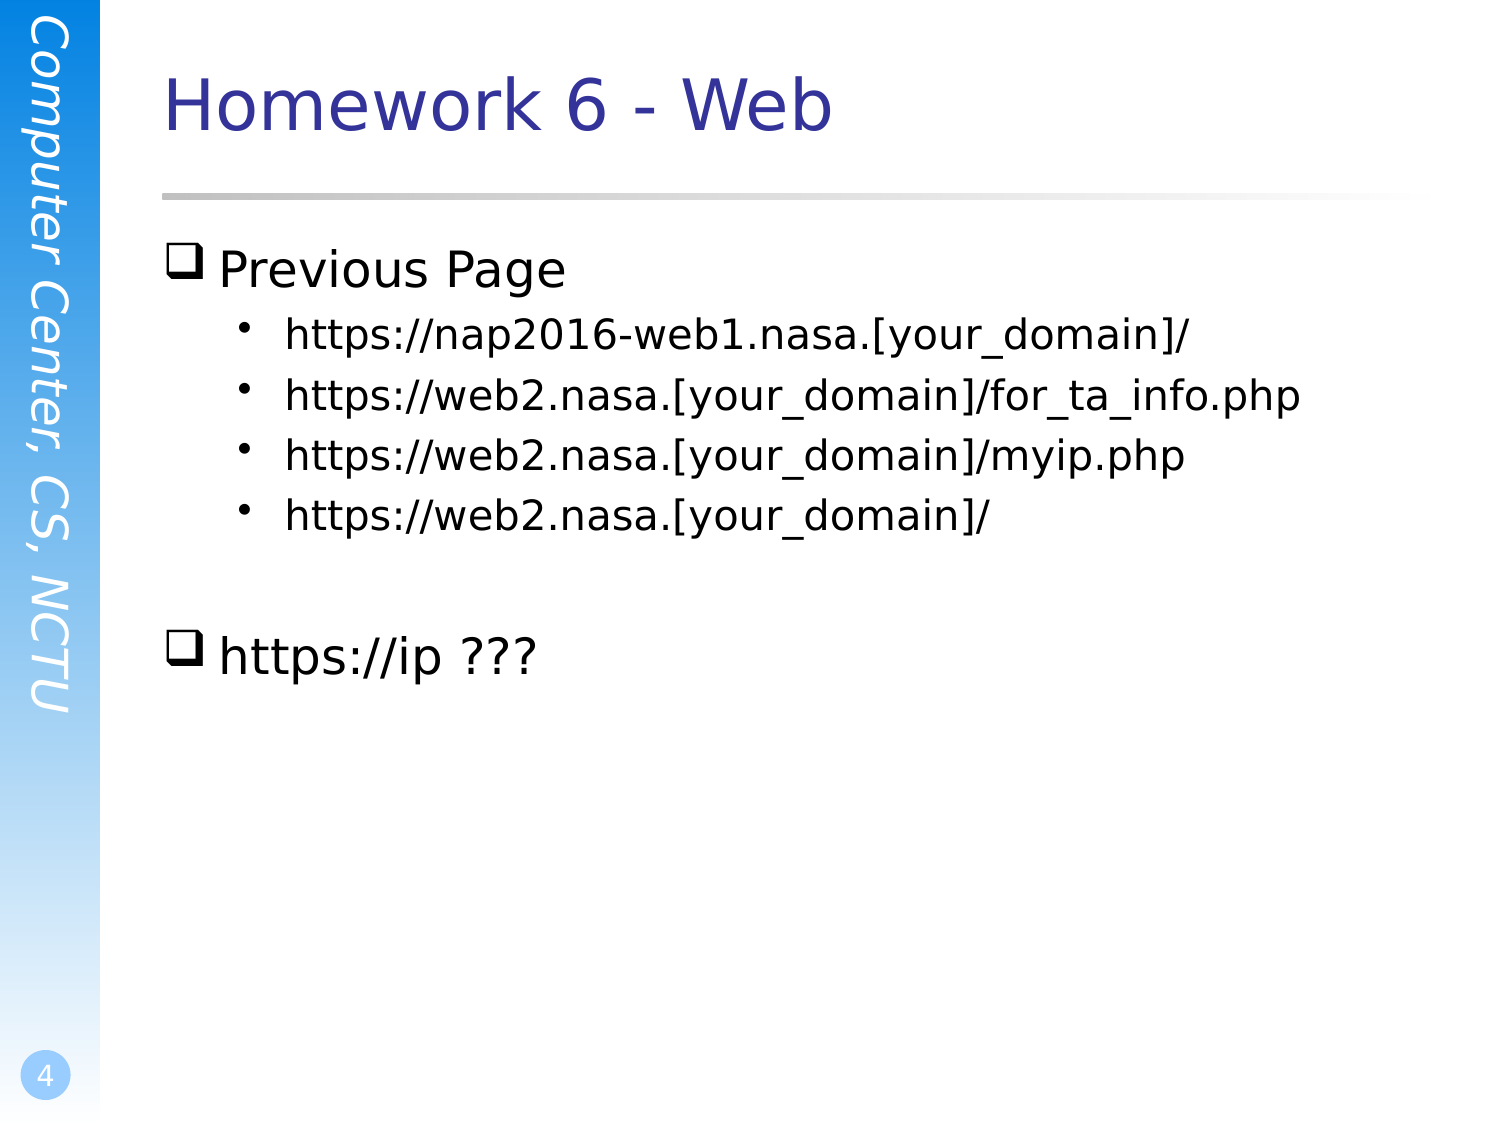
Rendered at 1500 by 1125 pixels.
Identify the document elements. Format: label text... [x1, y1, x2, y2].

title Homework 6 - Web [162, 18, 1438, 185]
list Previous Page https://nap2016-web1.nasa.[your_domain]/ https://web2.nasa.[your_domain]/for_ta_info.php https://web2.nasa.[your_domain]/myip.php https://web2.nasa.[your_domain]/ https://ip ??? [162, 237, 1459, 1000]
